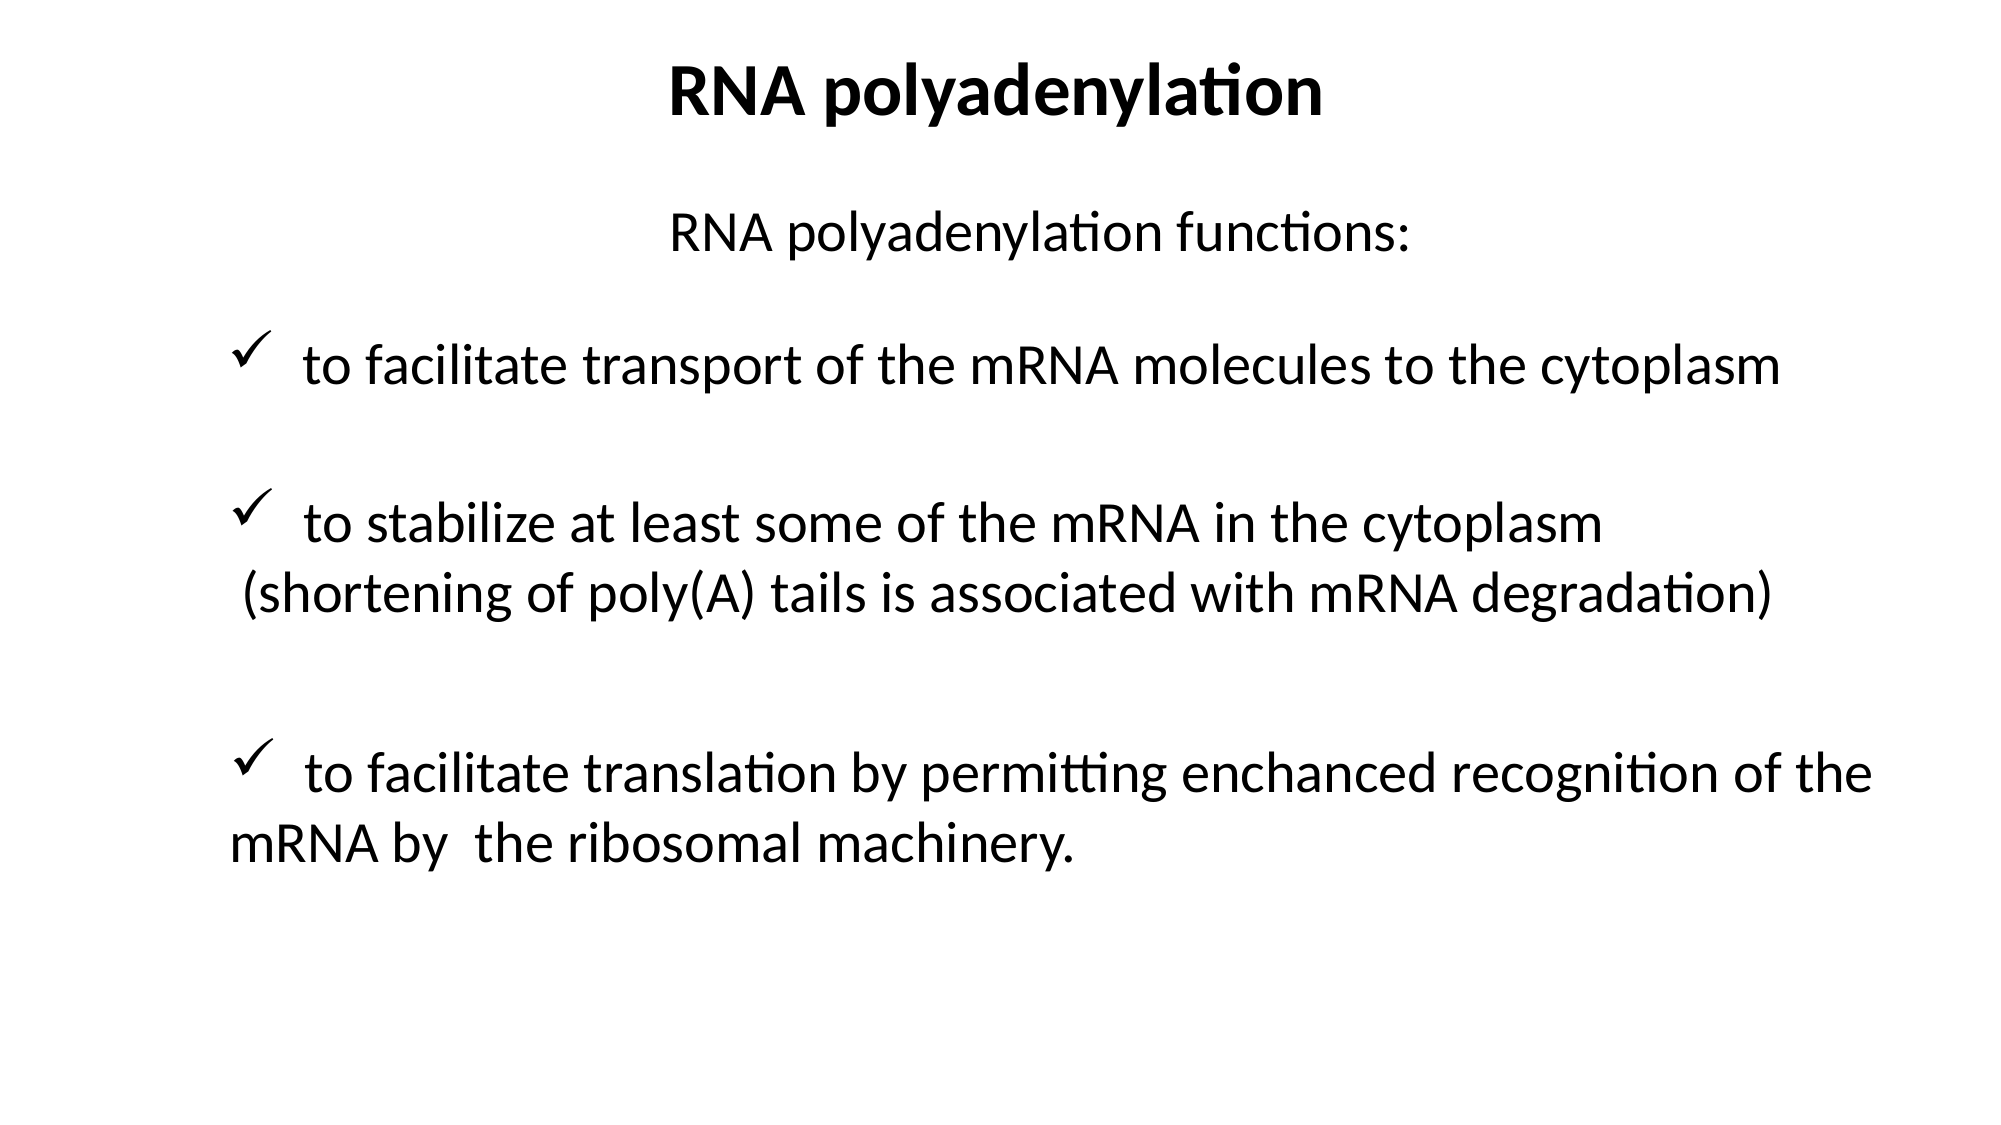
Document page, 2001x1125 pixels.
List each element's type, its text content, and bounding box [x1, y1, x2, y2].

text_box to facilitate transport of the mRNA molecules to the cytoplasm [212, 318, 1799, 404]
text_box to stabilize at least some of the mRNA in the cytoplasm (shortening of poly(A) tails is associated with mRNA degradation) [213, 477, 1791, 702]
text_box to facilitate translation by permitting enchanced recognition of the mRNA by the ribosomal machinery. [214, 727, 1903, 952]
text_box RNA polyadenylation functions: [655, 186, 1428, 271]
text_box RNA polyadenylation [653, 33, 1358, 138]
